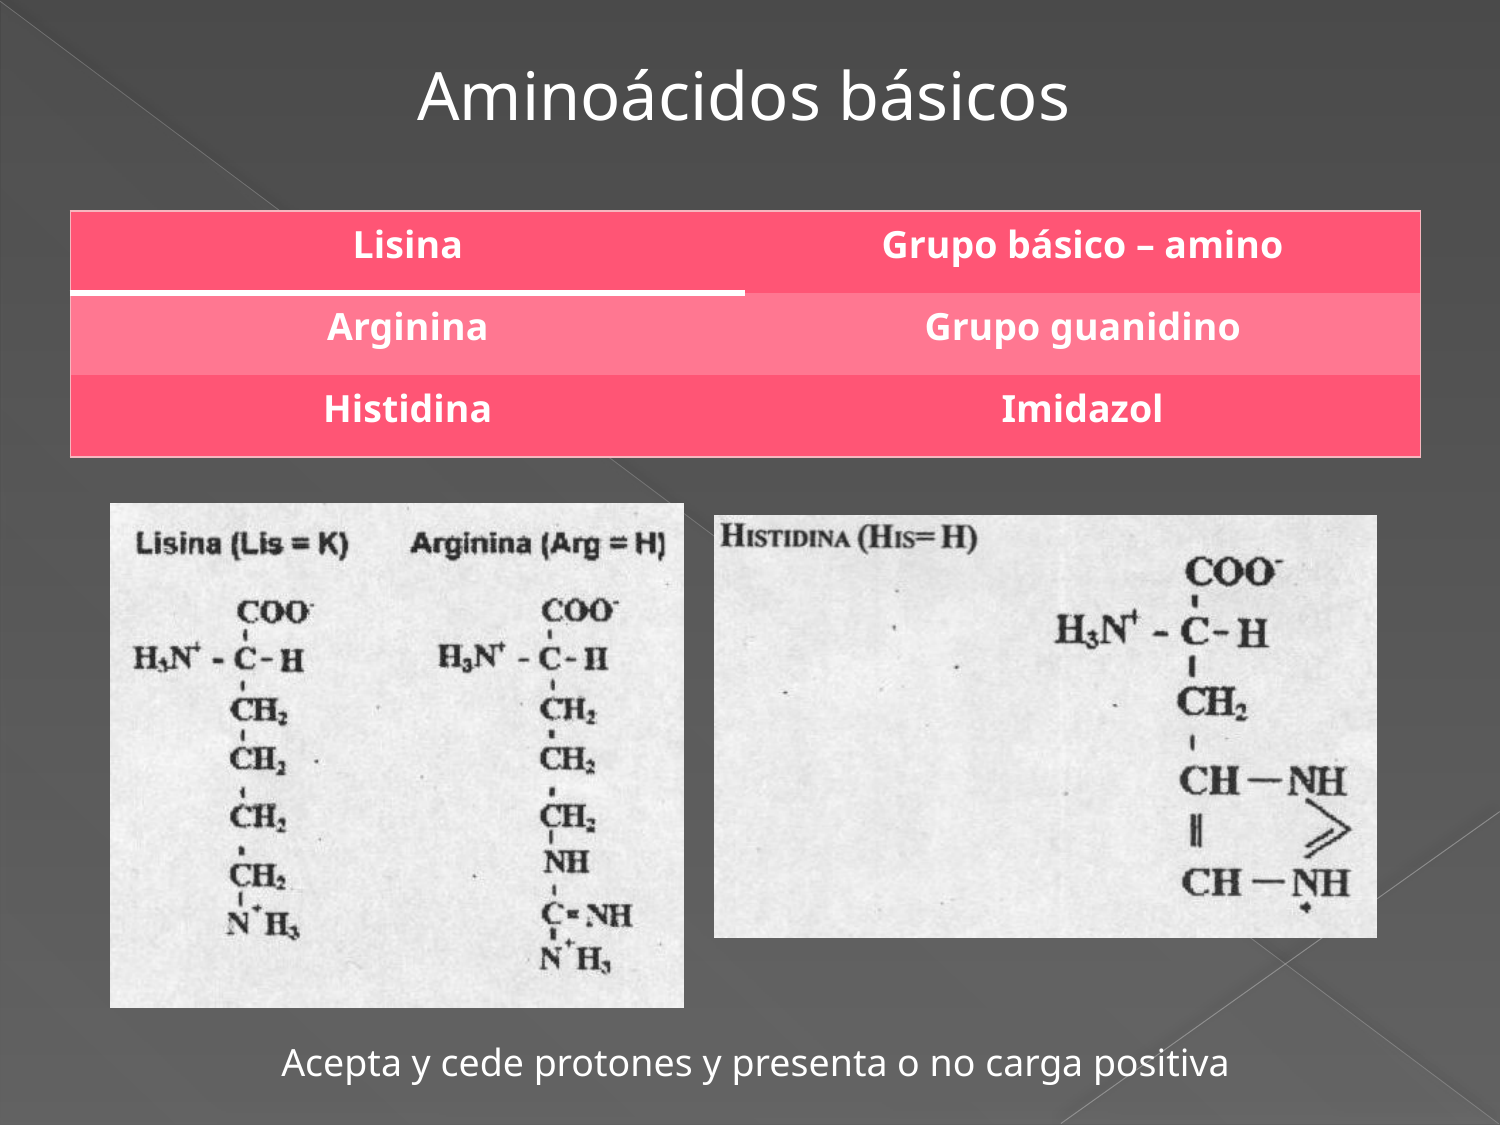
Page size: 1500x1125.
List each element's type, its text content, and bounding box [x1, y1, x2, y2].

table_cell Arginina [71, 296, 745, 375]
table_cell Grupo guanidino [745, 293, 1420, 375]
table_header Lisina [71, 212, 745, 290]
picture [714, 515, 1377, 938]
table_cell Histidina [71, 375, 745, 456]
text_box Aminoácidos básicos [81, 46, 1407, 142]
table_cell Imidazol [745, 375, 1420, 456]
table_header Grupo básico – amino [745, 212, 1420, 293]
picture [110, 503, 685, 1009]
text_box Acepta y cede protones y presenta o no carga positiva [81, 1031, 1430, 1091]
